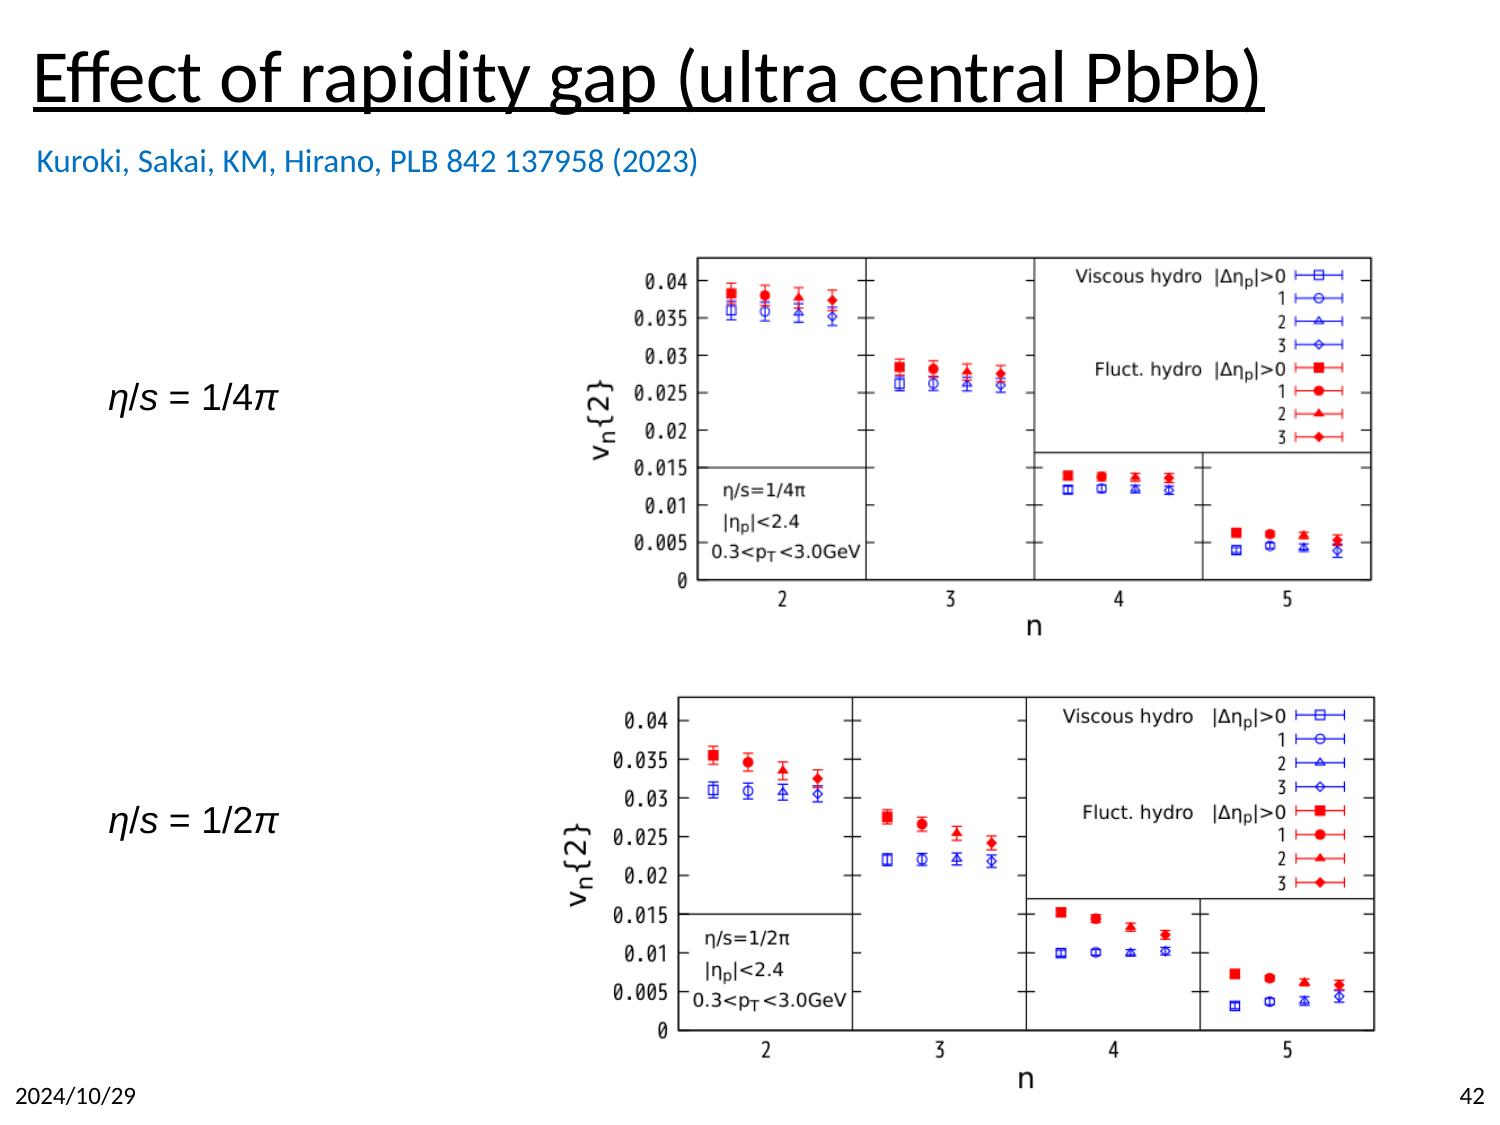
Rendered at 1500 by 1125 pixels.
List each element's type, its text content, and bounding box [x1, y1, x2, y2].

picture [533, 681, 1397, 1095]
picture [572, 242, 1382, 646]
title Effect of rapidity gap (ultra central PbPb) [17, 18, 1483, 126]
slide_number 42 [1149, 1065, 1500, 1125]
text_box Kuroki, Sakai, KM, Hirano, PLB 842 137958 (2023) [21, 131, 789, 187]
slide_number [0, 1065, 350, 1125]
text_box η/s = 1/2π [93, 788, 411, 849]
text_box η/s = 1/4π [93, 365, 410, 425]
